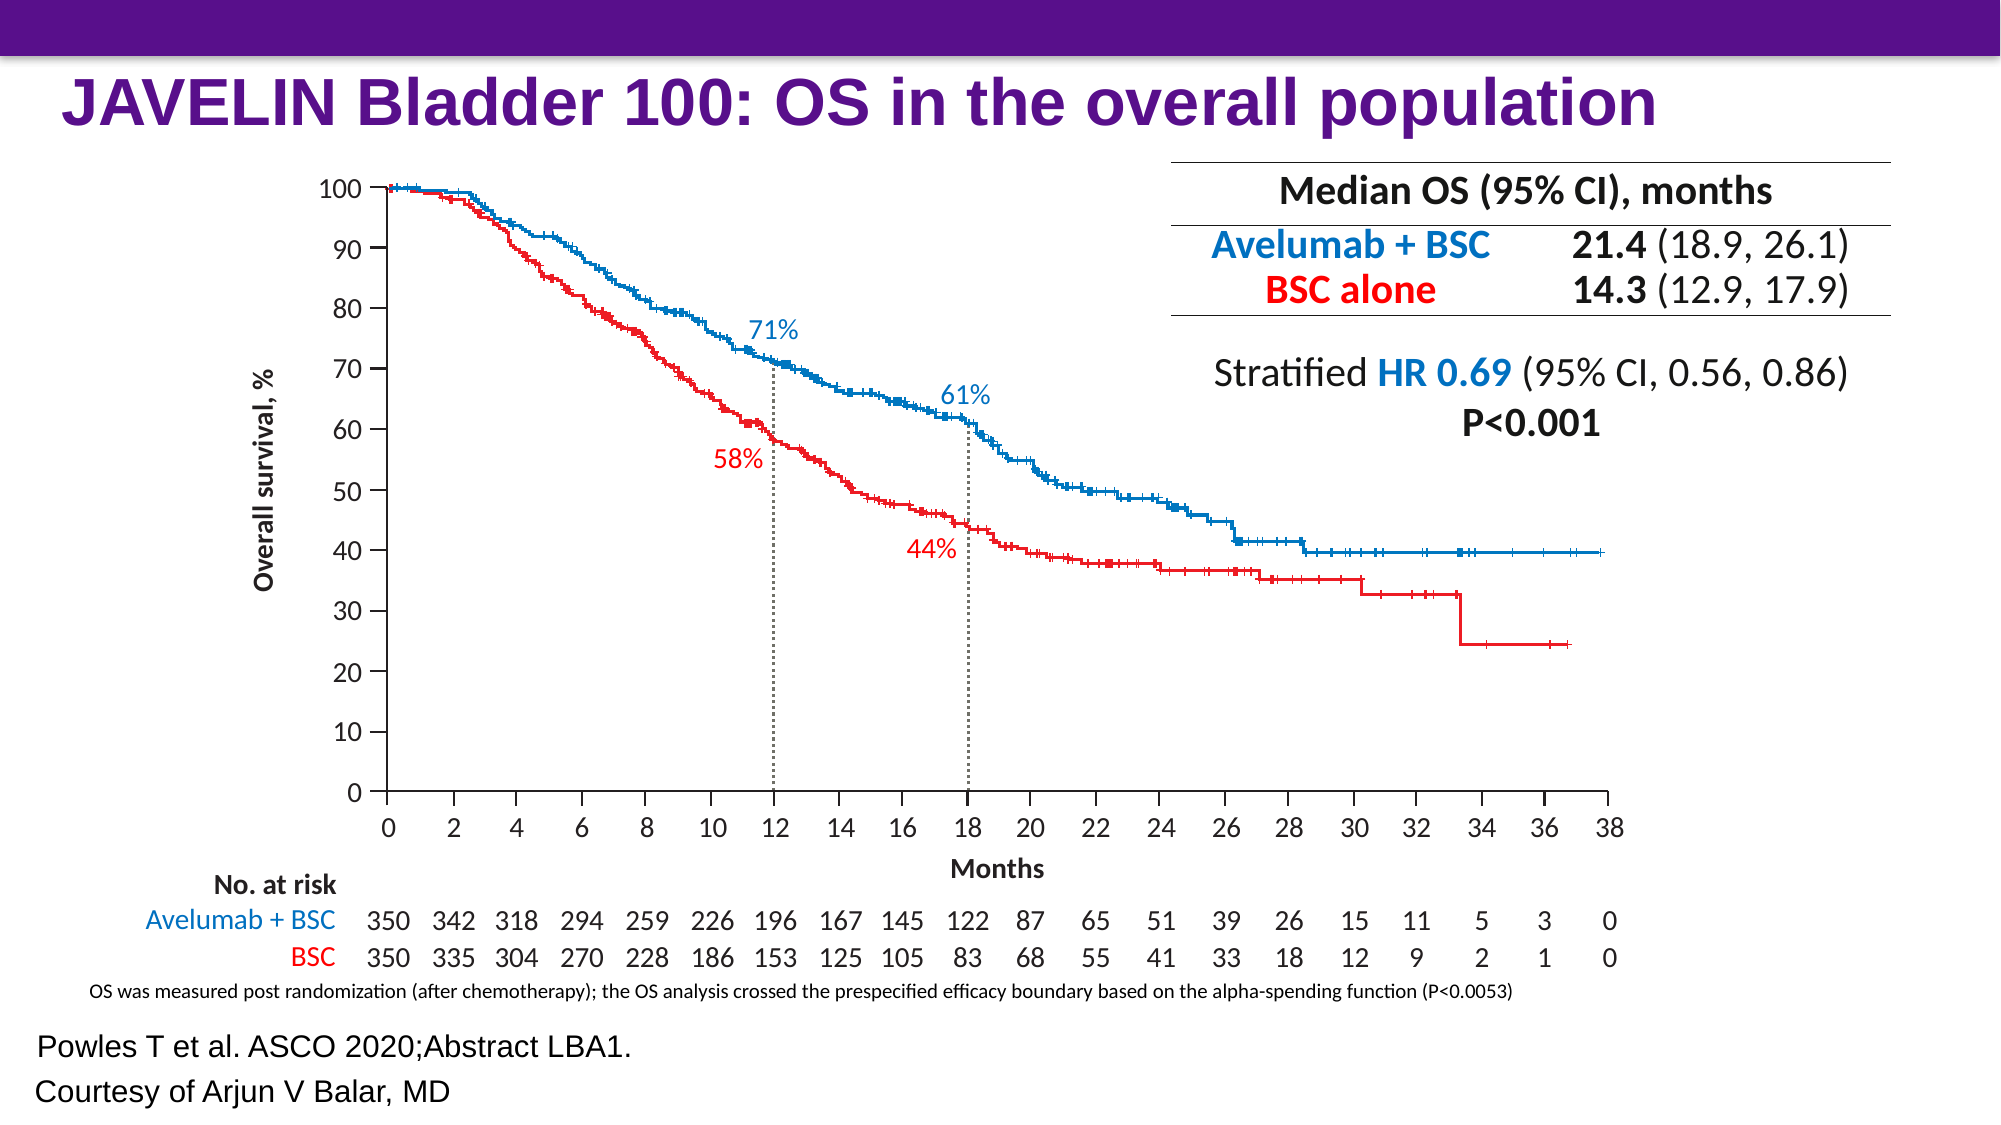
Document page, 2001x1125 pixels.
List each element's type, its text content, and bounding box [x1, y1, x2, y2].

table_cell 14.3 (12.9, 17.9) [1634, 271, 1891, 315]
table_cell 21.4 (18.9, 26.1) [1634, 226, 1891, 271]
title JAVELIN Bladder 100: OS in the overall population [61, 67, 1899, 143]
text_box OS was measured post randomization (after chemotherapy); the OS analysis crossed the prespecified efficacy boundary based on the alpha-spending function (P<0.0053) [74, 970, 1926, 1011]
table_header Median OS (95% CI), months [1171, 163, 1891, 225]
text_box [60, 166, 1628, 976]
text_box Powles T et al. ASCO 2020;Abstract LBA1. [22, 1018, 649, 1071]
text_box Stratified HR 0.69 (95% CI, 0.56, 0.86) P<0.001 [1634, 337, 1891, 452]
text_box Courtesy of Arjun V Balar, MD [19, 1063, 467, 1116]
